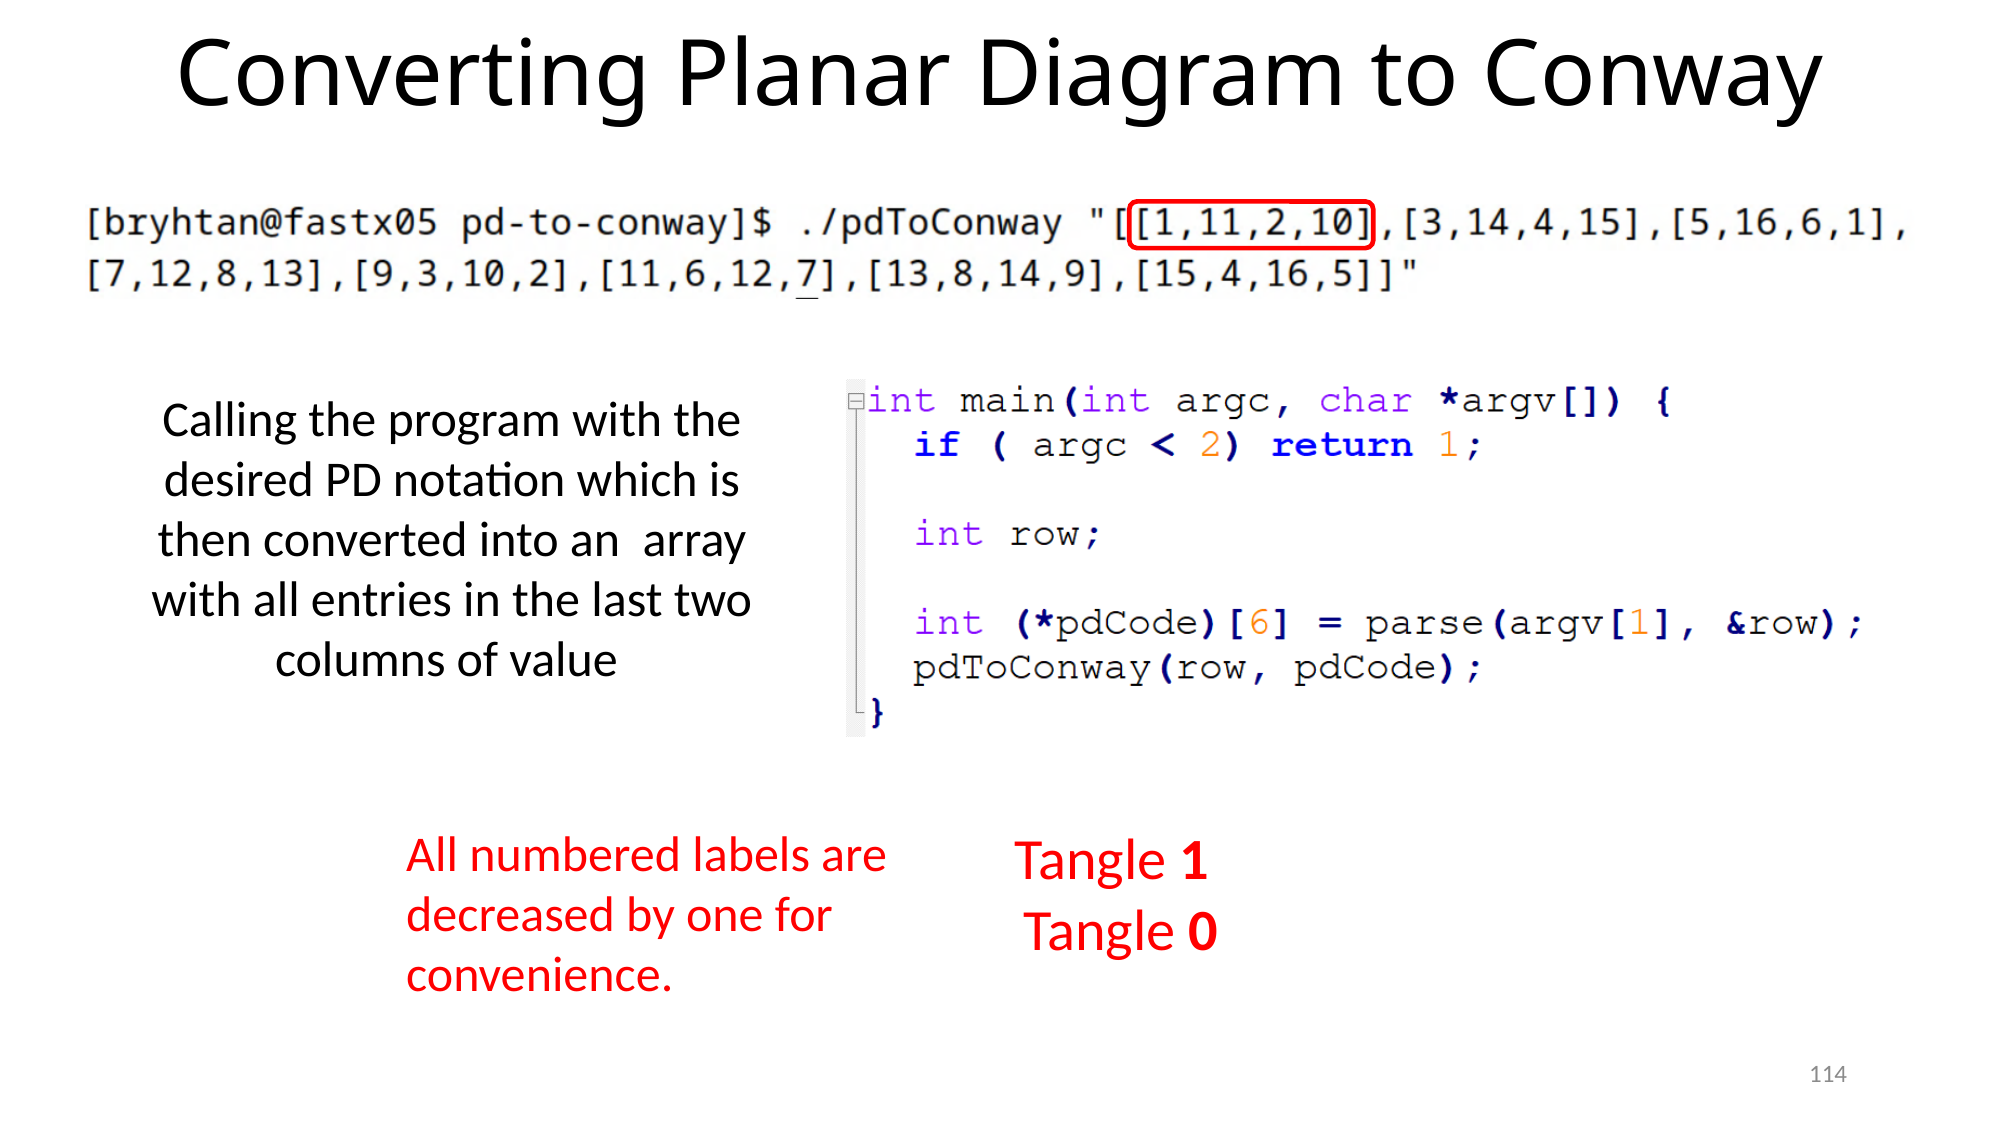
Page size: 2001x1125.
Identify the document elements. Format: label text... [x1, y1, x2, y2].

text_box All numbered labels are decreased by one for convenience. [391, 814, 912, 1010]
picture [846, 379, 1865, 737]
picture [85, 204, 1915, 299]
slide_number 114 [1412, 1042, 1863, 1103]
title Converting Planar Diagram to Conway [17, 15, 1983, 137]
text_box [1130, 200, 1373, 204]
